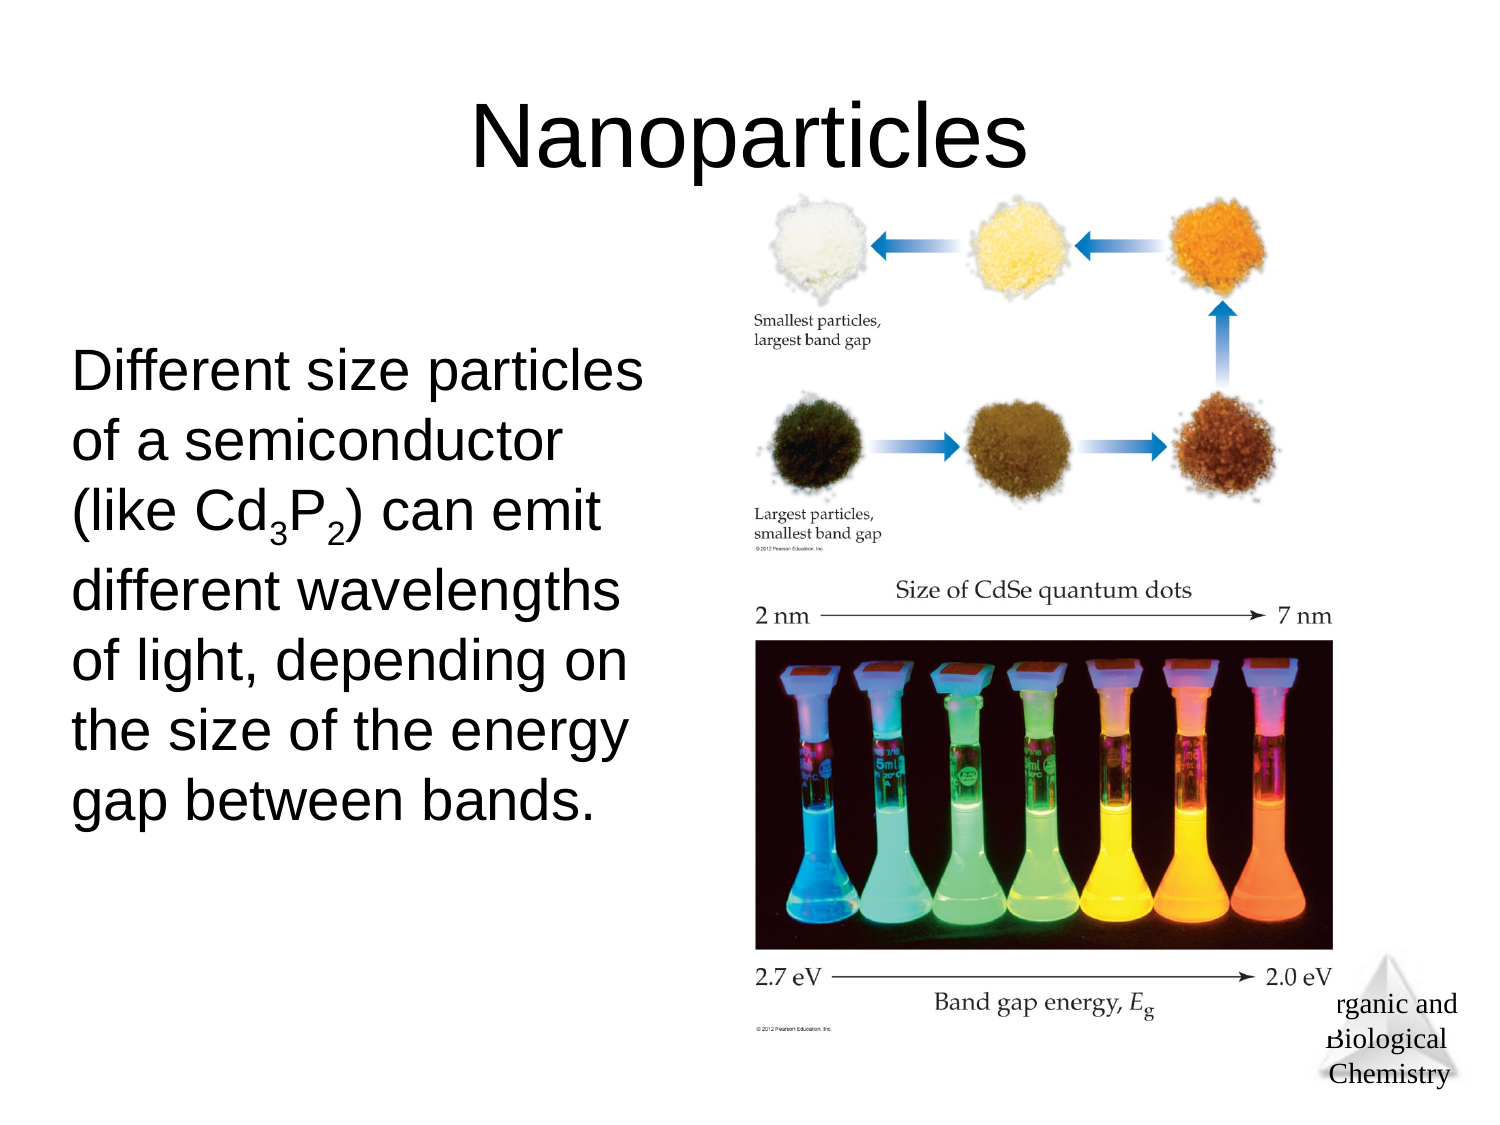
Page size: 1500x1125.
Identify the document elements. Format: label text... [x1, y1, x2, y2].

picture [749, 574, 1500, 1125]
picture [749, 187, 1288, 555]
title Nanoparticles [0, 37, 1500, 226]
list Different size particles of a semiconductor (like Cd3P2) can emit different wavelengths of light, depending on the size of the energy gap between bands. [0, 324, 676, 1001]
